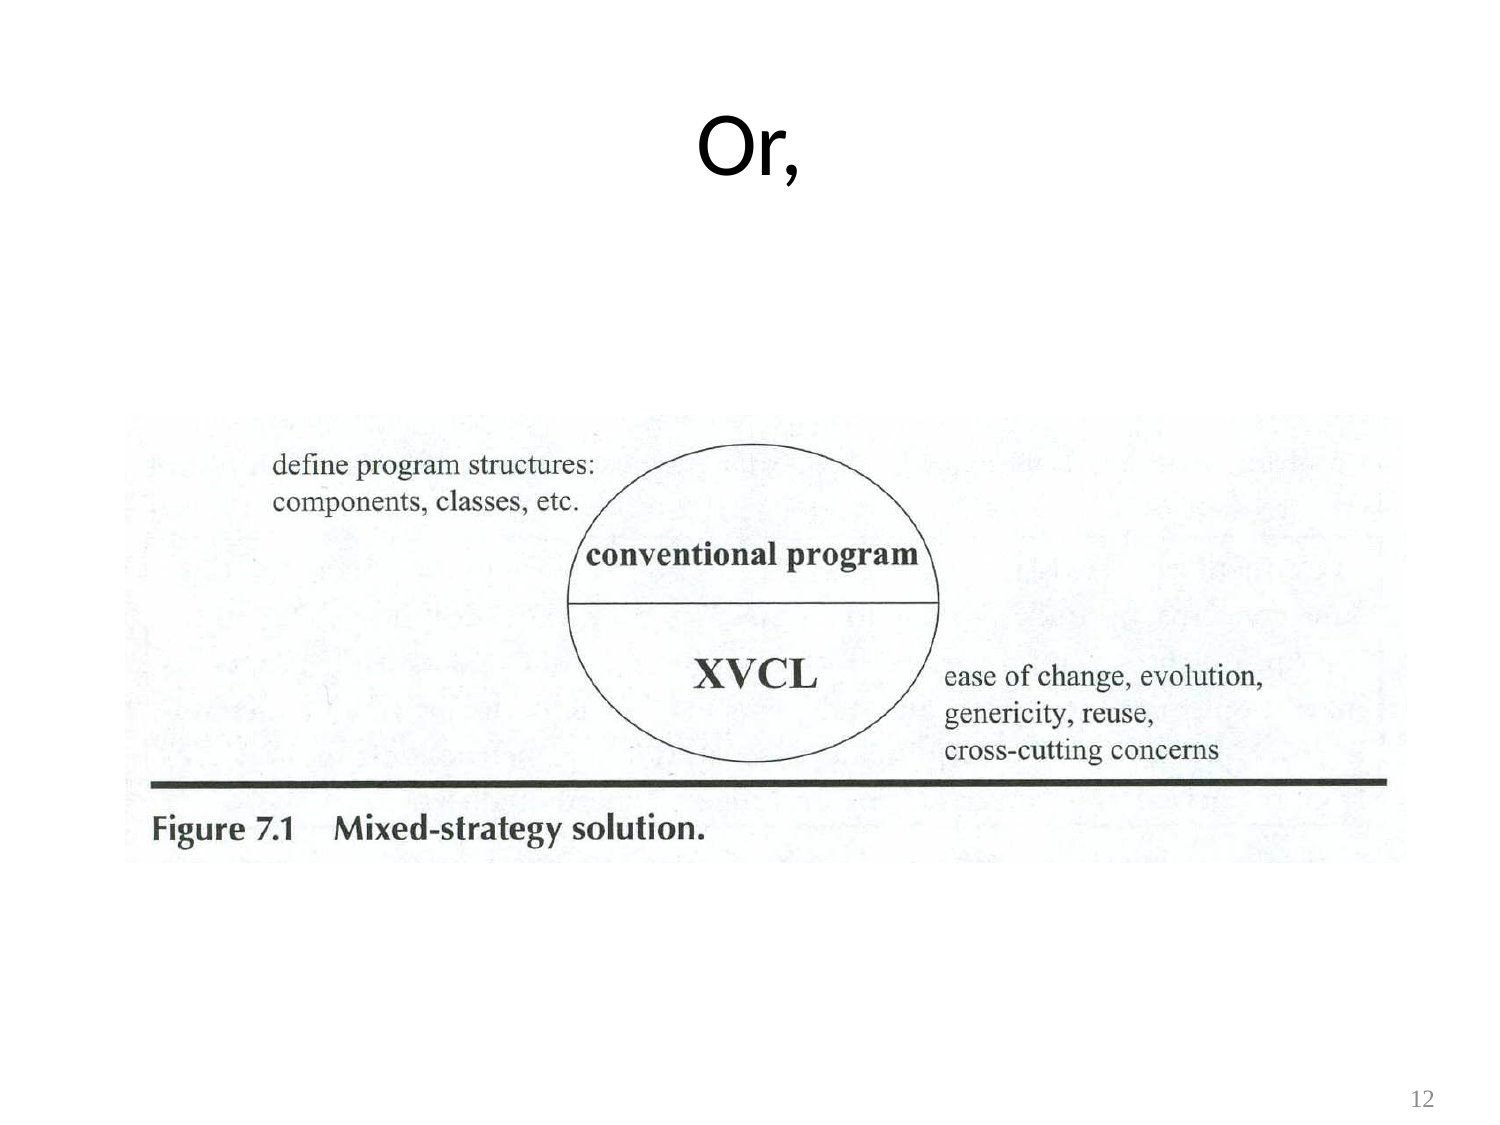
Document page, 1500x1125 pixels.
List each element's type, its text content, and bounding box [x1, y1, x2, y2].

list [124, 415, 1407, 863]
title Or, [75, 45, 1425, 233]
